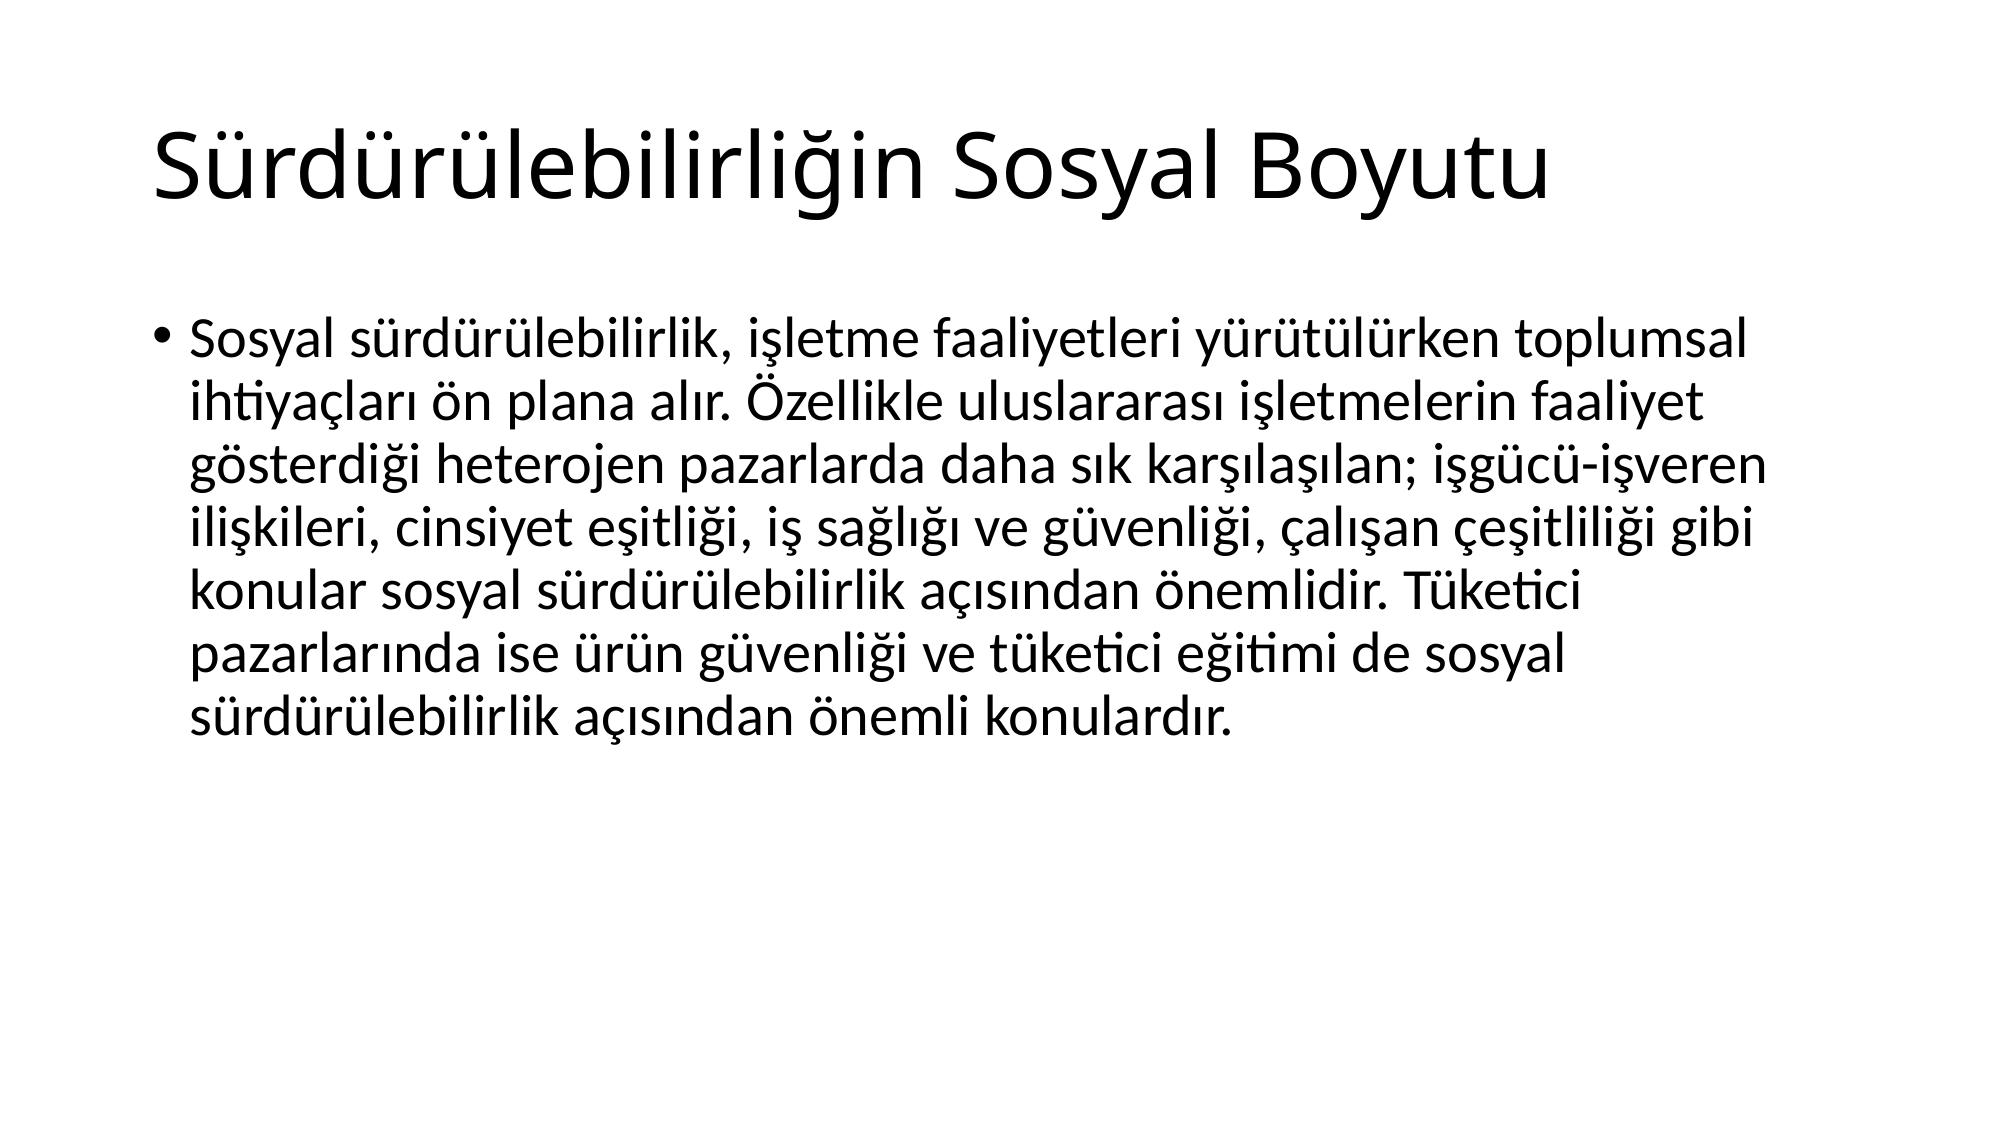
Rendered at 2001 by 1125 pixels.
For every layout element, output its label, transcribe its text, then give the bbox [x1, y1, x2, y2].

title Sürdürülebilirliğin Sosyal Boyutu [137, 59, 1863, 278]
list Sosyal sürdürülebilirlik, işletme faaliyetleri yürütülürken toplumsal ihtiyaçları ön plana alır. Özellikle uluslararası işletmelerin faaliyet gösterdiği heterojen pazarlarda daha sık karşılaşılan; işgücü-işveren ilişkileri, cinsiyet eşitliği, iş sağlığı ve güvenliği, çalışan çeşitliliği gibi konular sosyal sürdürülebilirlik açısından önemlidir. Tüketici pazarlarında ise ürün güvenliği ve tüketici eğitimi de sosyal sürdürülebilirlik açısından önemli konulardır. [137, 299, 1863, 1014]
